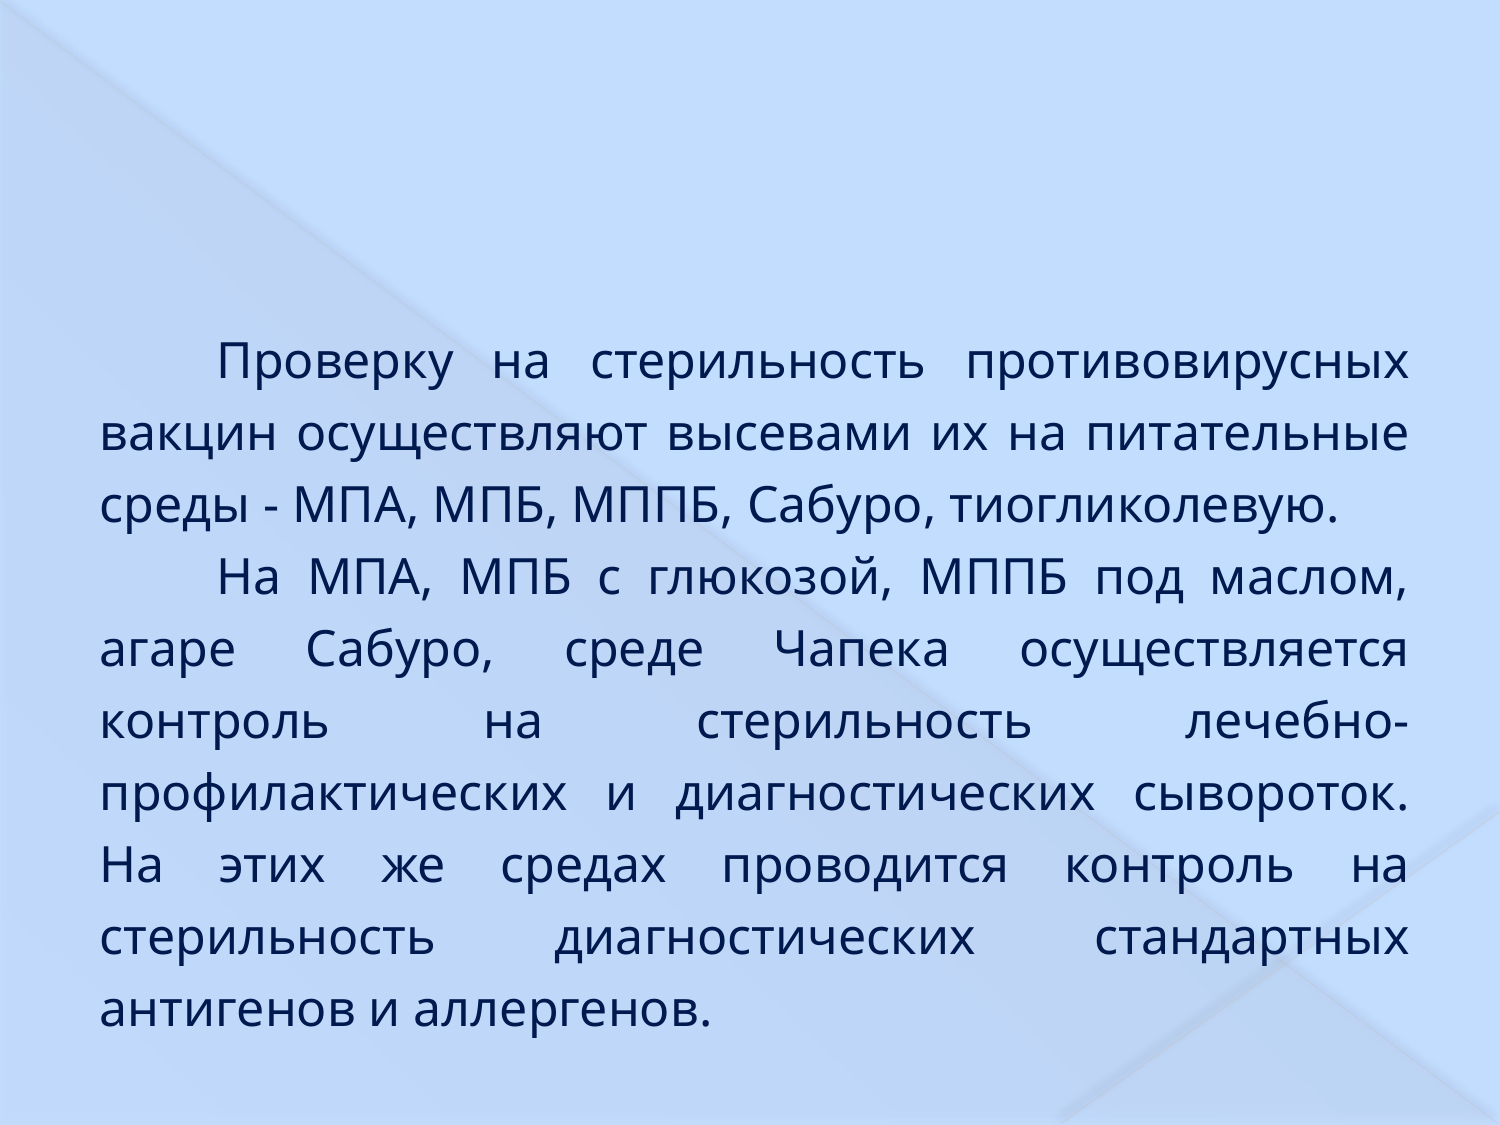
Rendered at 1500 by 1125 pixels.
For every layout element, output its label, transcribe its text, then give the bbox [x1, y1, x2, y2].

list Проверку на стерильность противовирусных вакцин осуществляют высевами их на питательные среды - МПА, МПБ, МППБ, Сабуро, тиогликолевую. На МПА, МПБ с глюкозой, МППБ под маслом, агаре Сабуро, среде Чапека осуществляется контроль на стерильность лечебно-профилактических и диагностических сывороток. На этих же средах проводится контроль на стерильность диагностических стандартных антигенов и аллергенов. [75, 308, 1425, 1059]
